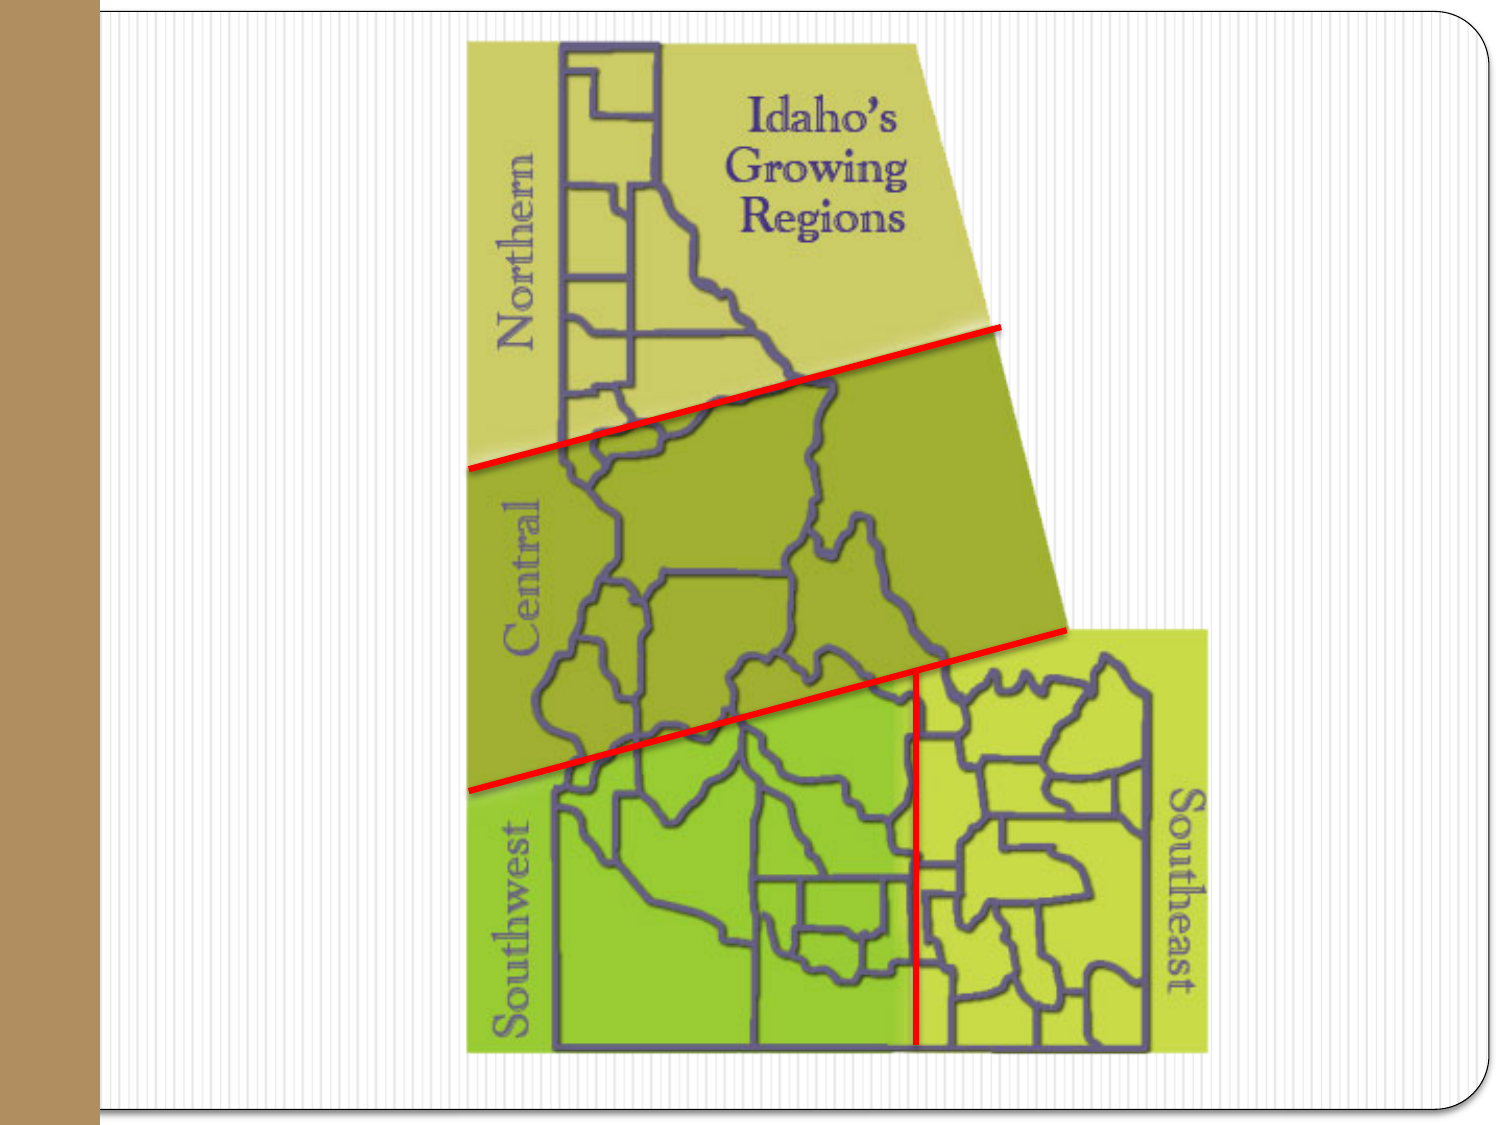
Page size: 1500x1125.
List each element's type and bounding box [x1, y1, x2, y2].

picture [101, 12, 1488, 1108]
text_box [454, 24, 1247, 1067]
text_box [0, 0, 101, 1125]
